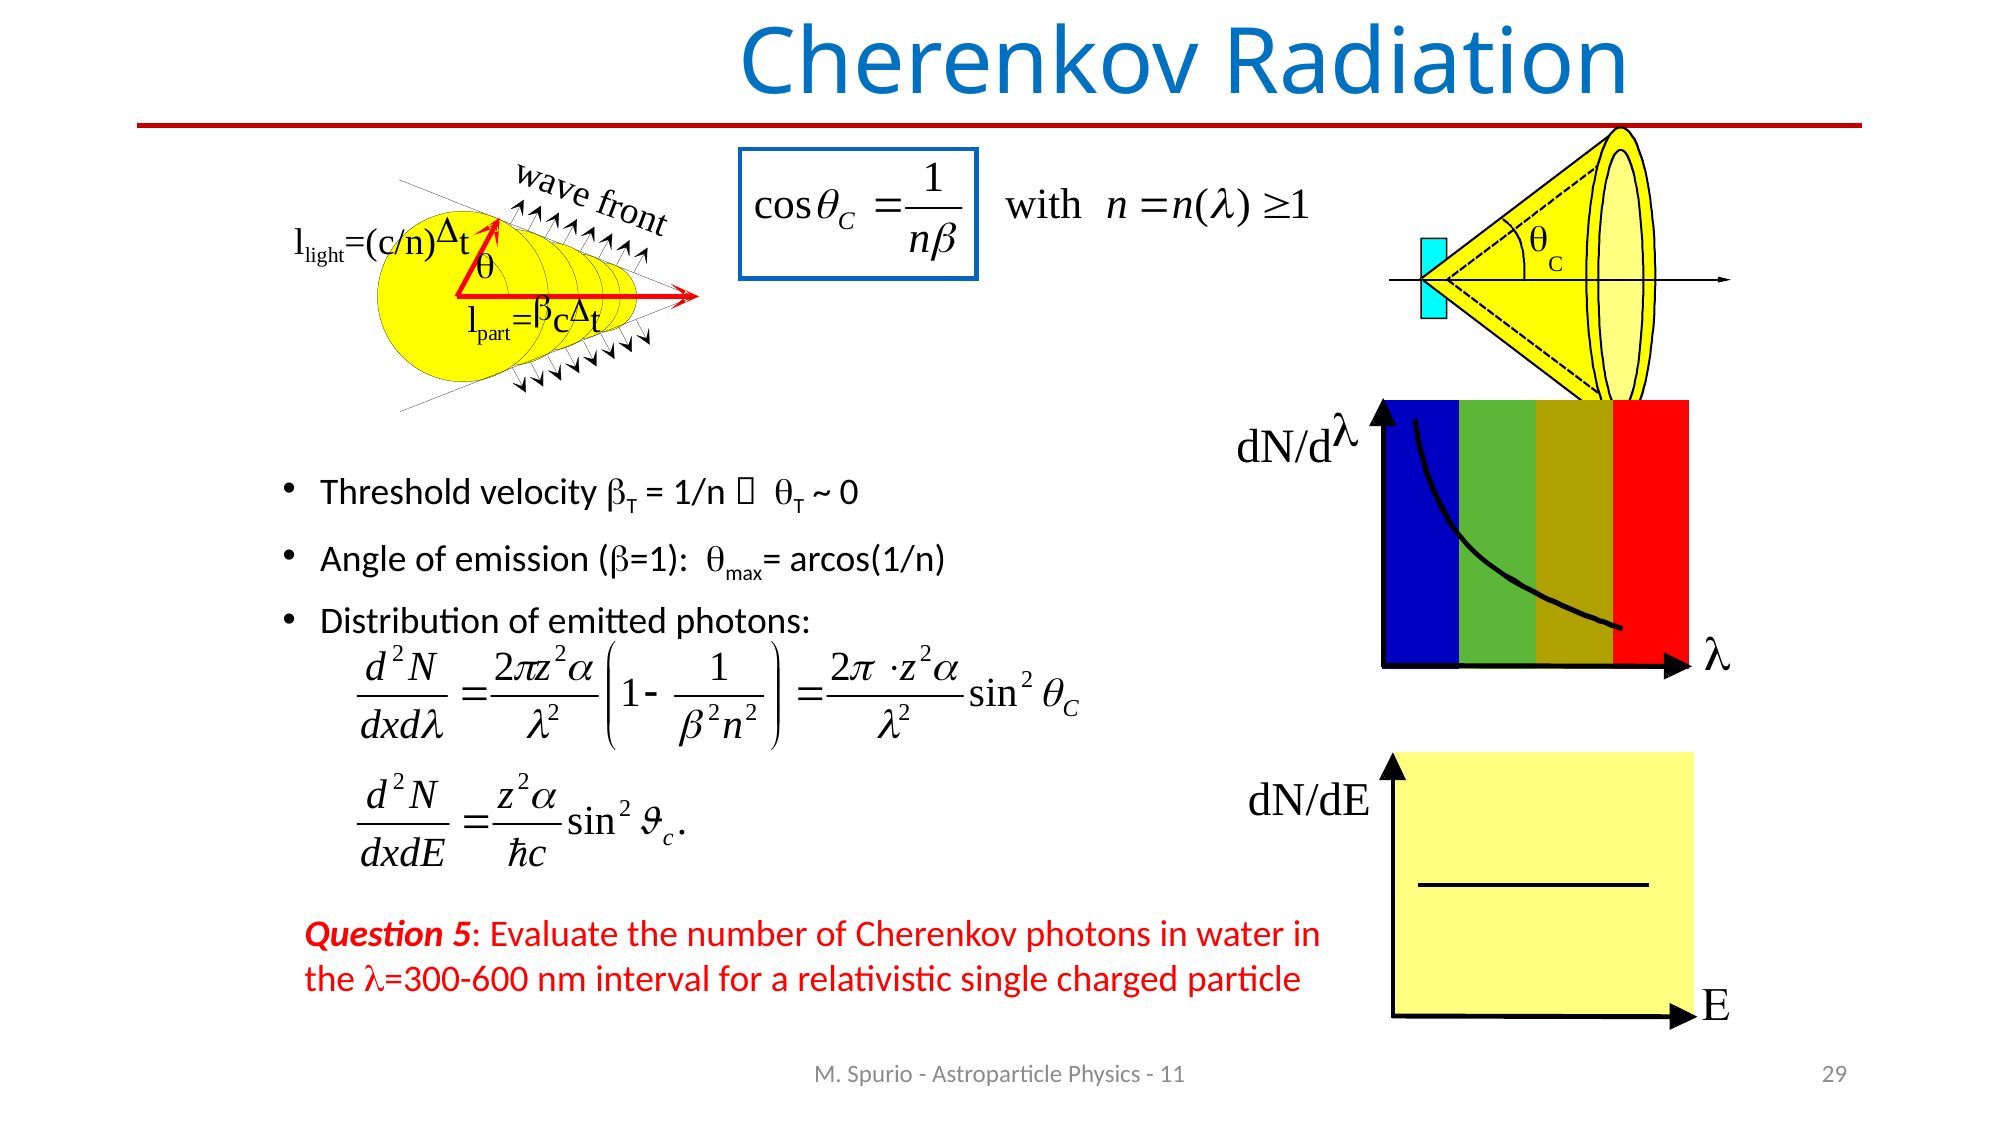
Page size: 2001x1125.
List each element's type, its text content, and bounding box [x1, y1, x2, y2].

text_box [350, 633, 1087, 876]
footer M. Spurio - Astroparticle Physics - 11 [662, 1042, 1338, 1103]
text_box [1389, 126, 1733, 397]
text_box [740, 148, 977, 279]
slide_number 29 [1412, 1042, 1863, 1103]
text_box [747, 150, 1327, 270]
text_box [285, 148, 719, 439]
title Cherenkov Radiation [353, 0, 1647, 70]
list Threshold velocity bT = 1/n  qT ~ 0 Angle of emission (b=1): qmax= arcos(1/n) Distribution of emitted photons: [267, 70, 1652, 1118]
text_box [1236, 397, 1733, 698]
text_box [1247, 751, 1733, 1047]
text_box Question 5: Evaluate the number of Cherenkov photons in water in the l=300-600 nm interval for a relativistic single charged particle [289, 901, 1247, 1006]
